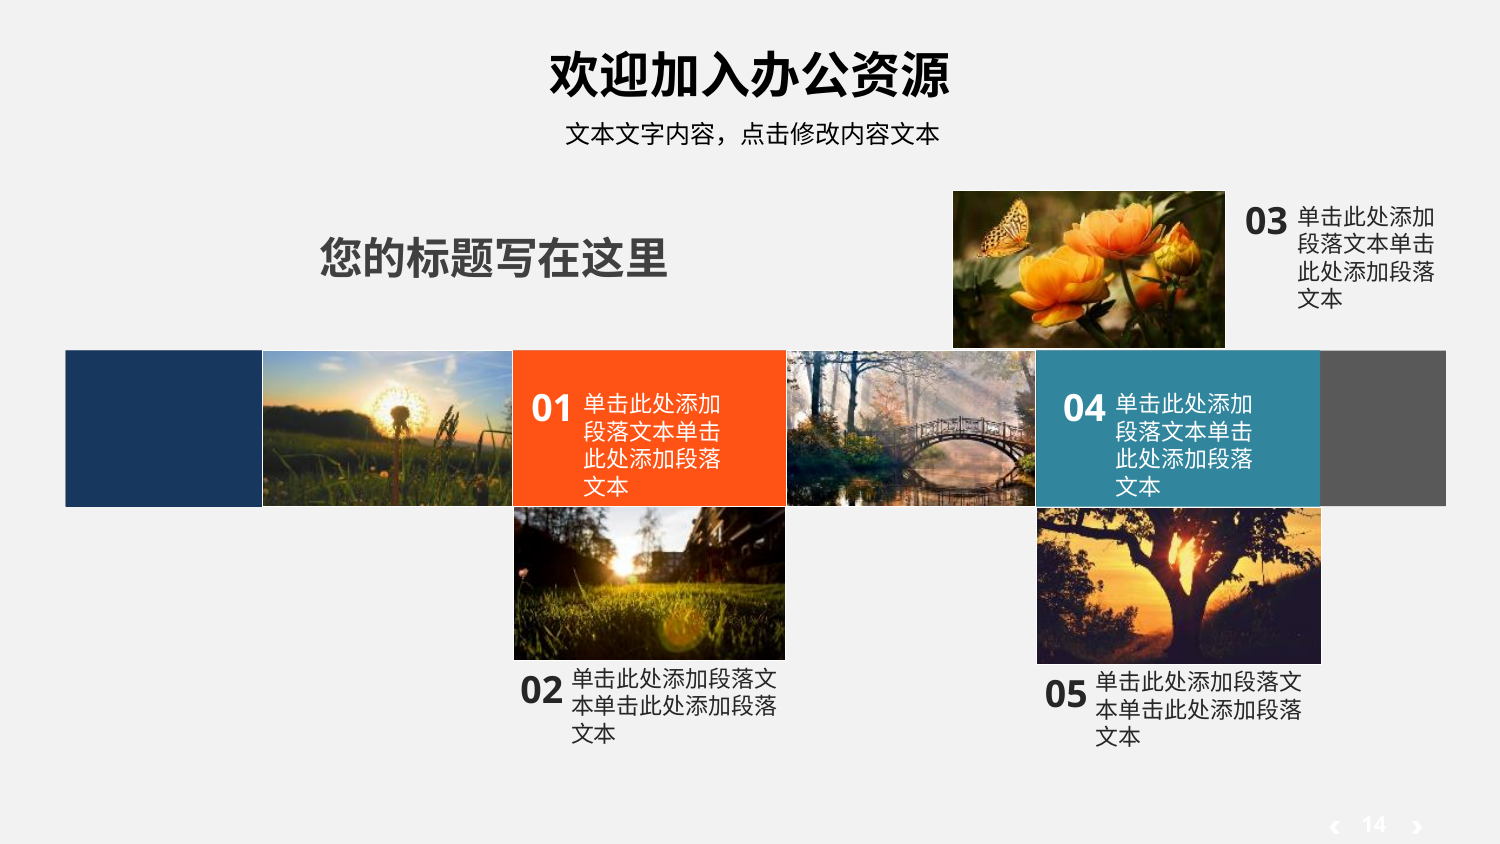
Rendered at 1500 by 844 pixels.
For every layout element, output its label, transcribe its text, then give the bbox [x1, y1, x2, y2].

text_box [1228, 189, 1466, 322]
picture [261, 190, 1322, 665]
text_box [1027, 660, 1332, 760]
text_box 您的标题写在这里 [307, 224, 681, 289]
text_box [1041, 348, 1322, 506]
text_box [63, 348, 351, 509]
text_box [516, 376, 752, 509]
text_box [510, 348, 798, 505]
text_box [1046, 376, 1284, 505]
text_box [1322, 349, 1448, 508]
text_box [503, 656, 807, 756]
